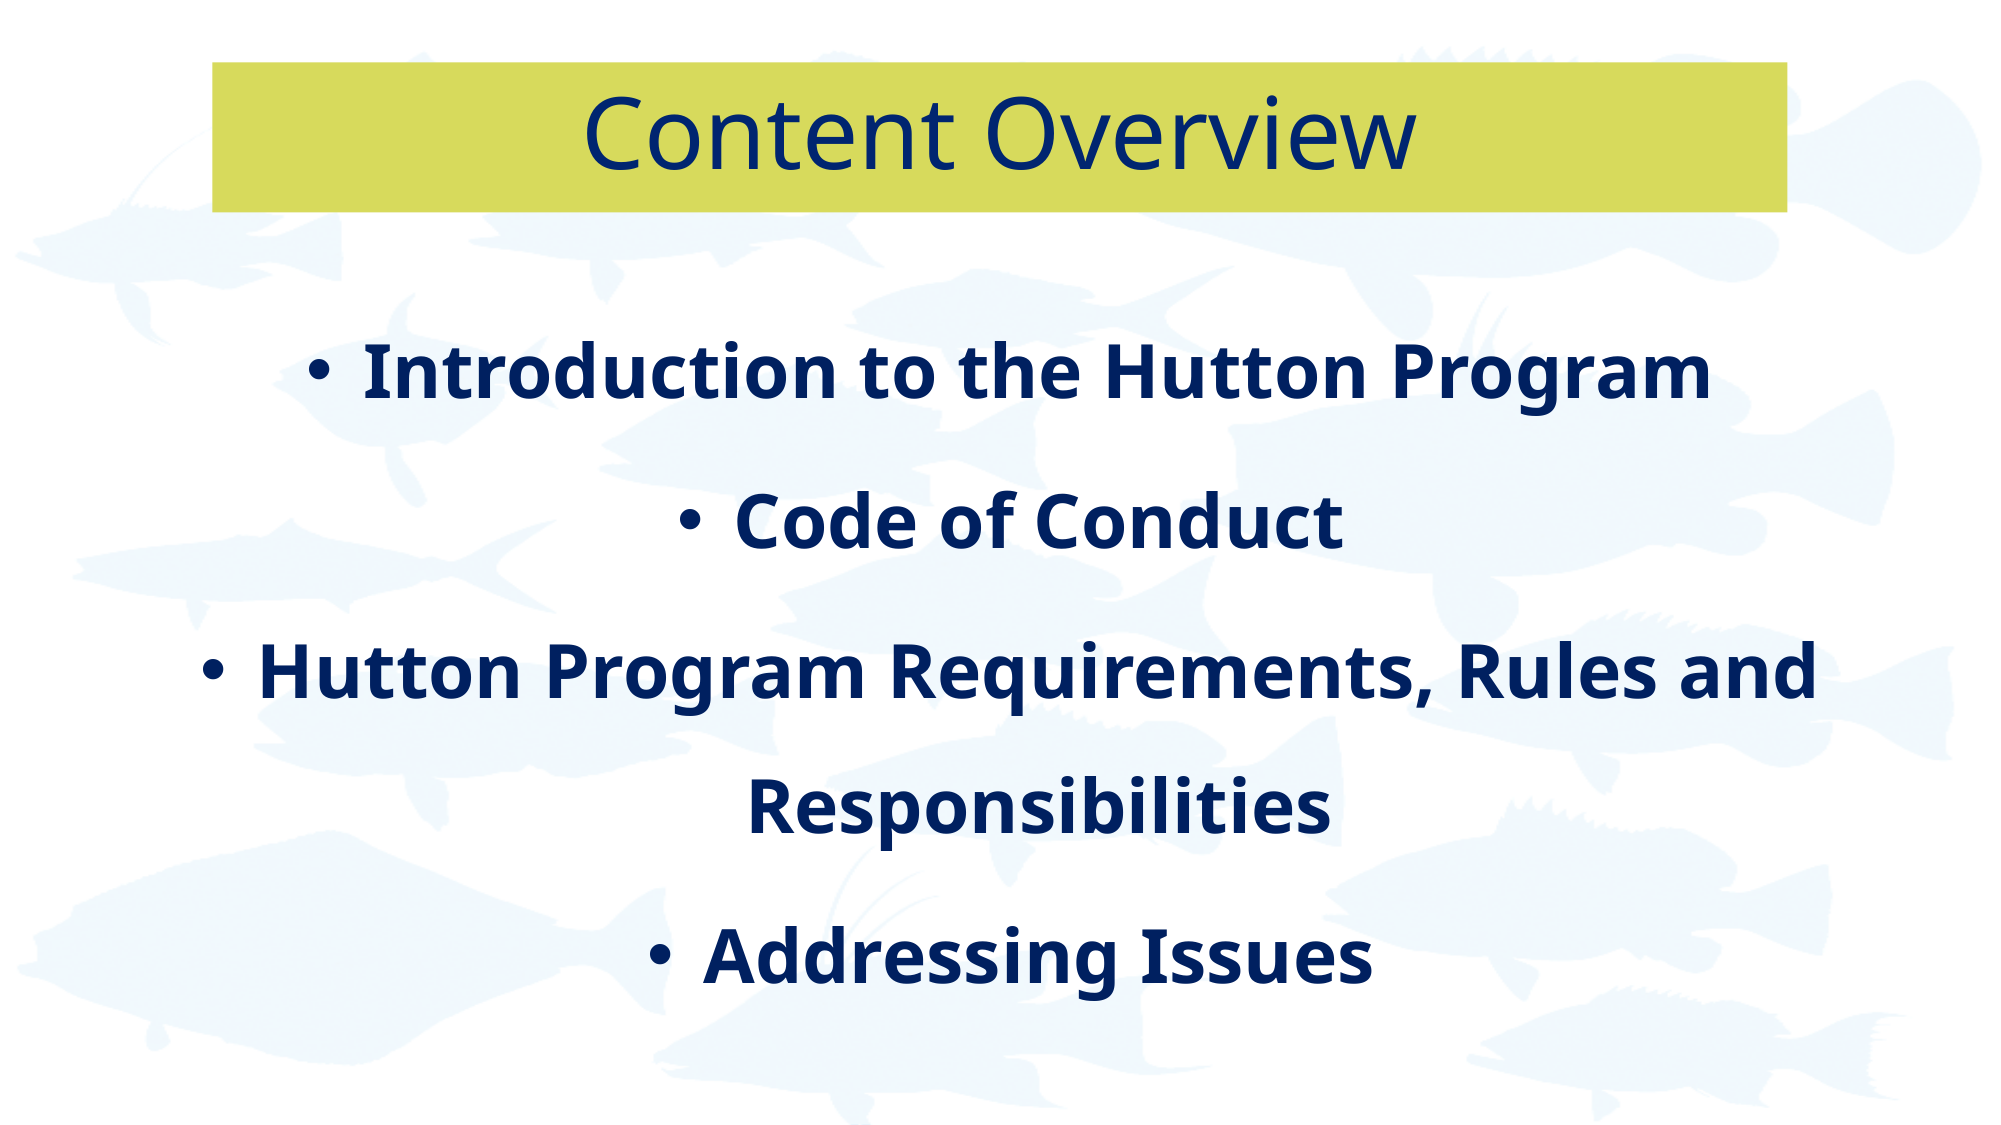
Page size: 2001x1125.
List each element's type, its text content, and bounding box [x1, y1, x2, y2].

text_box Content Overview [212, 62, 1788, 213]
text_box Introduction to the Hutton Program Code of Conduct Hutton Program Requirements, Rules and Responsibilities Addressing Issues [37, 271, 1986, 1009]
